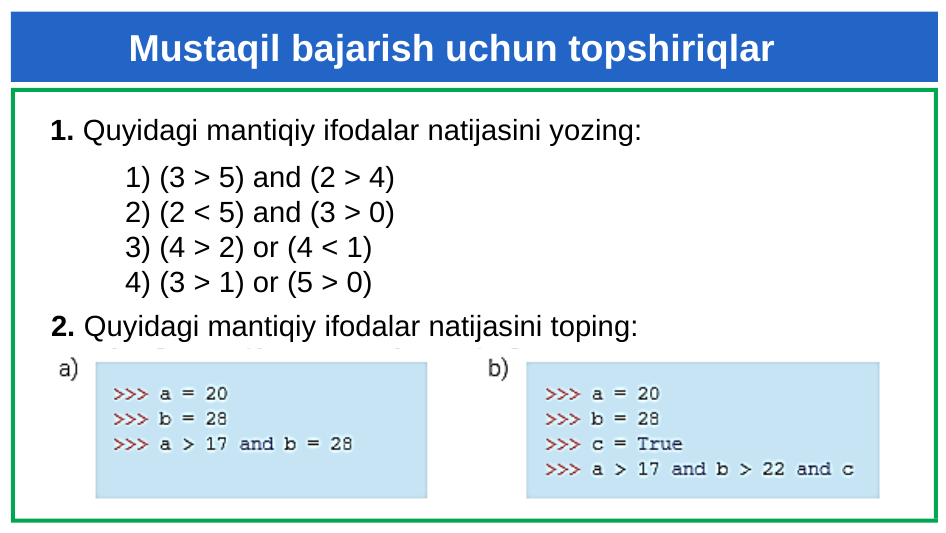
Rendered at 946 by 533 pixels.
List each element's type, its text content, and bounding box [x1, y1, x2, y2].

picture [50, 348, 887, 506]
text_box 1. Quyidagi mantiqiy ifodalar natijasini yozing: 1) (3 > 5) and (2 > 4) 2) (2 < 5) and (3 > 0) 3) (4 > 2) or (4 < 1) 4) (3 > 1) or (5 > 0) [35, 103, 911, 306]
text_box 2. Quyidagi mantiqiy ifodalar natijasini toping: [36, 300, 872, 350]
text_box Mustaqil bajarish uchun topshiriqlar [101, 16, 802, 76]
